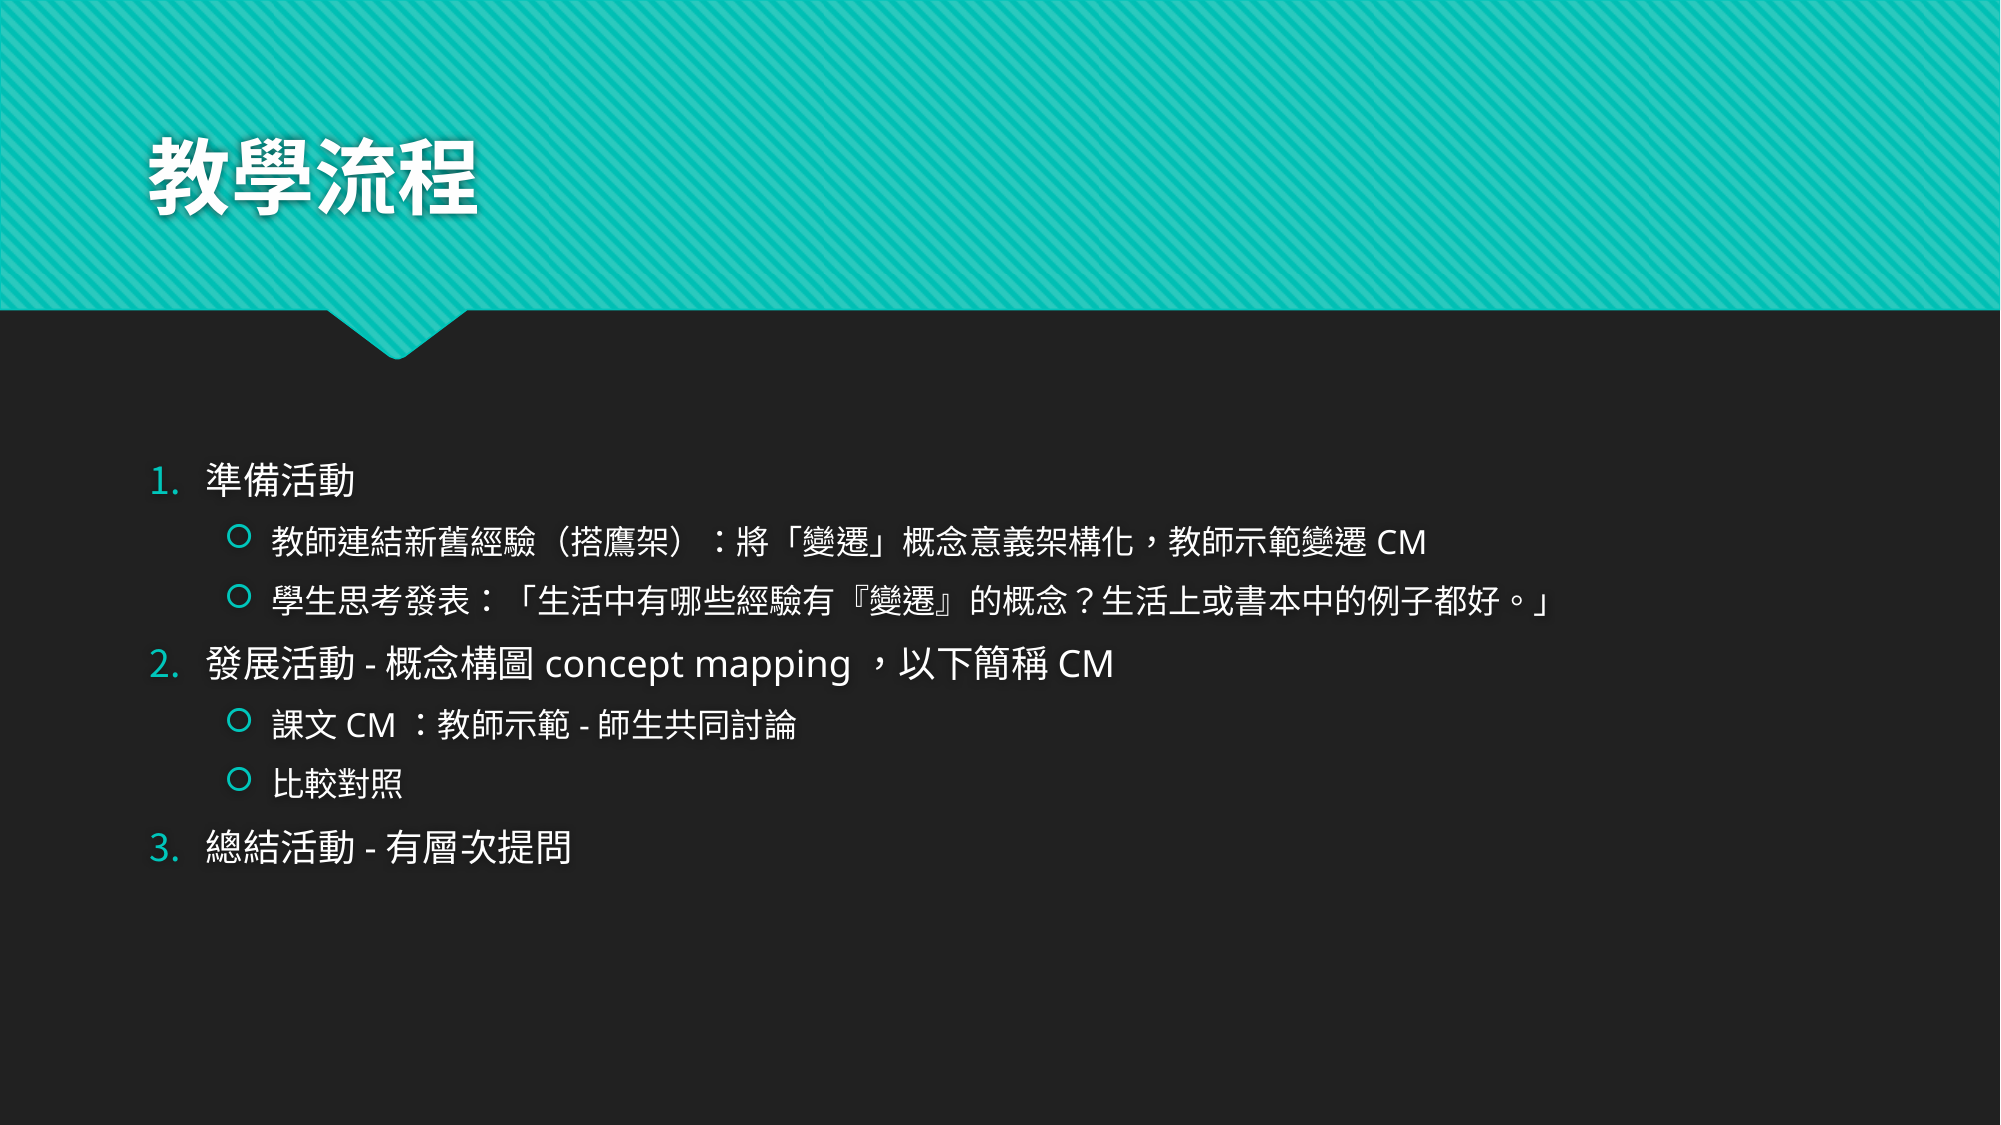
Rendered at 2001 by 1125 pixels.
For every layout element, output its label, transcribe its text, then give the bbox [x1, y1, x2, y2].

list 準備活動 教師連結新舊經驗（搭鷹架）：將「變遷」概念意義架構化，教師示範變遷CM 學生思考發表：「生活中有哪些經驗有『變遷』的概念？生活上或書本中的例子都好。」 發展活動-概念構圖concept mapping，以下簡稱CM 課文CM：教師示範-師生共同討論 比較對照 總結活動-有層次提問 [134, 364, 1866, 962]
title 教學流程 [132, 73, 1868, 233]
